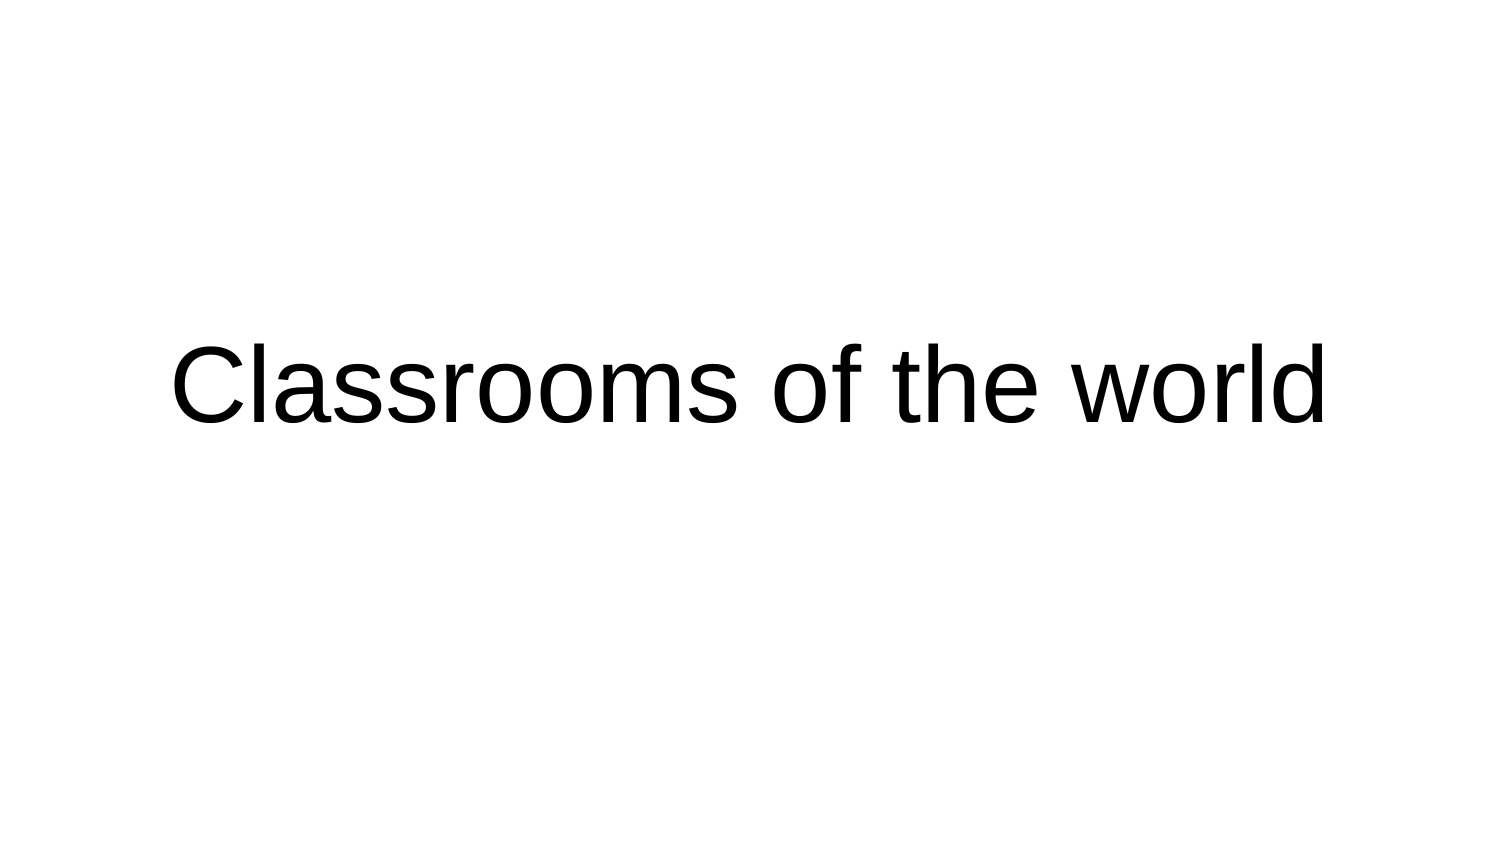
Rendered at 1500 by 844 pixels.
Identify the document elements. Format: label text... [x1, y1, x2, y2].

title Classrooms of the world [51, 122, 1449, 459]
